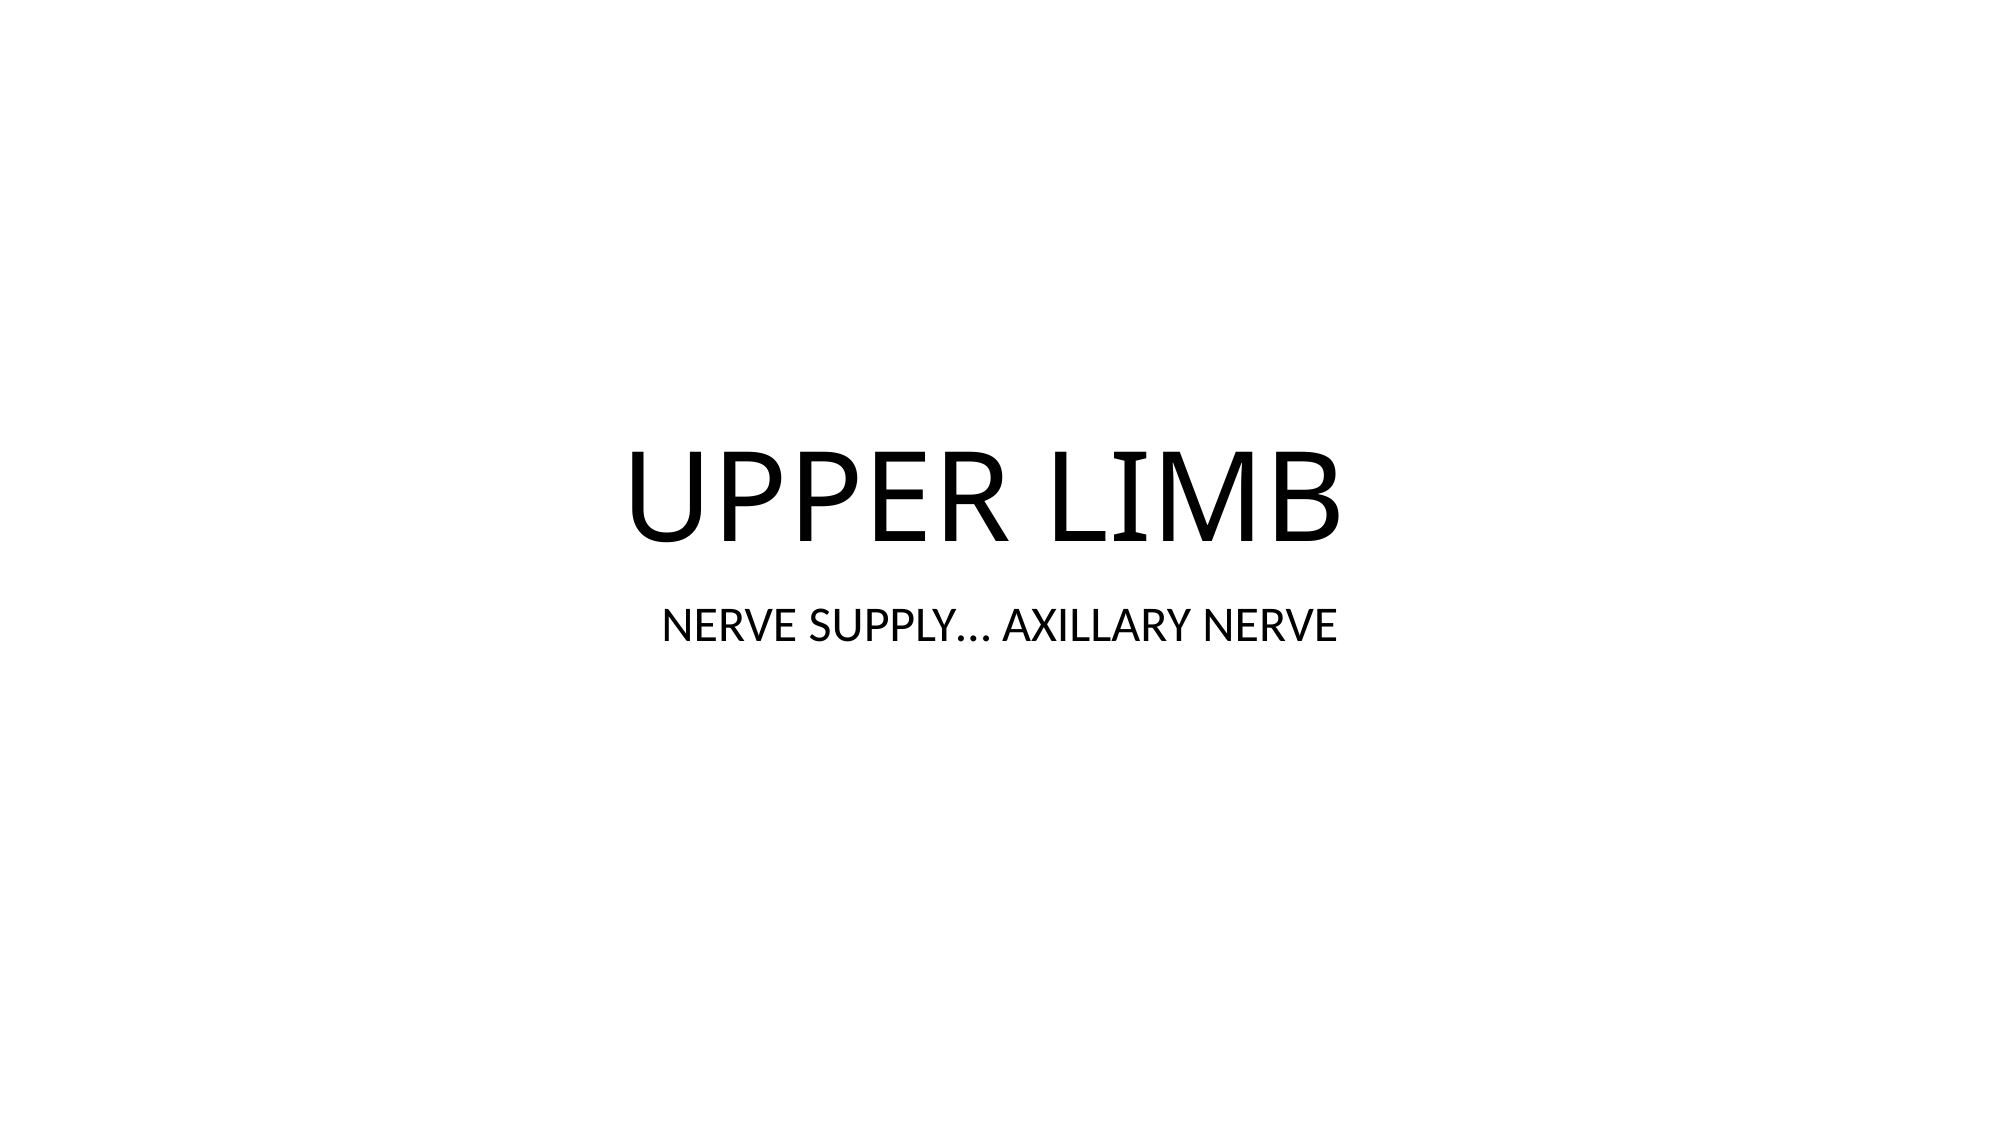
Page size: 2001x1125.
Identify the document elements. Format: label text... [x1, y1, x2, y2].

subtitle NERVE SUPPLY… AXILLARY NERVE [249, 590, 1750, 863]
title UPPER LIMB [249, 184, 1750, 576]
